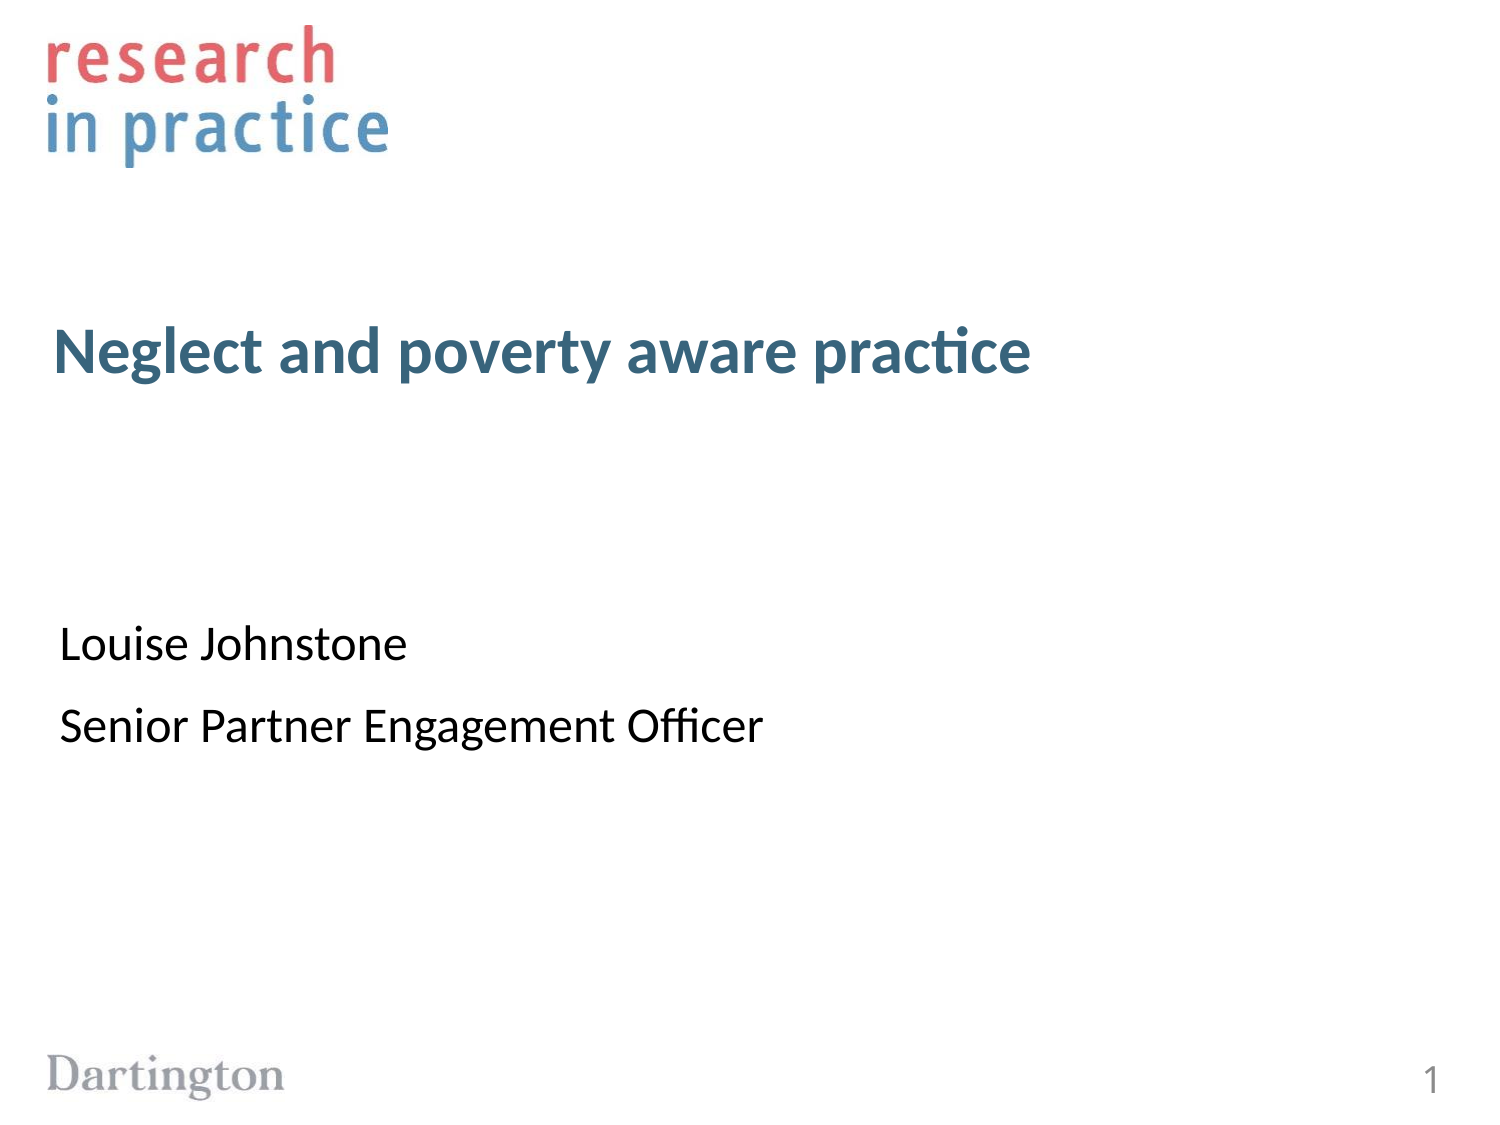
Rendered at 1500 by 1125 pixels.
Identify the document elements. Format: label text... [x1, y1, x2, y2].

list Louise Johnstone Senior Partner Engagement Officer [44, 602, 815, 851]
picture [47, 25, 388, 168]
slide_number 1 [1108, 1052, 1459, 1112]
picture [47, 1054, 285, 1102]
title Neglect and poverty aware practice [37, 308, 1459, 433]
